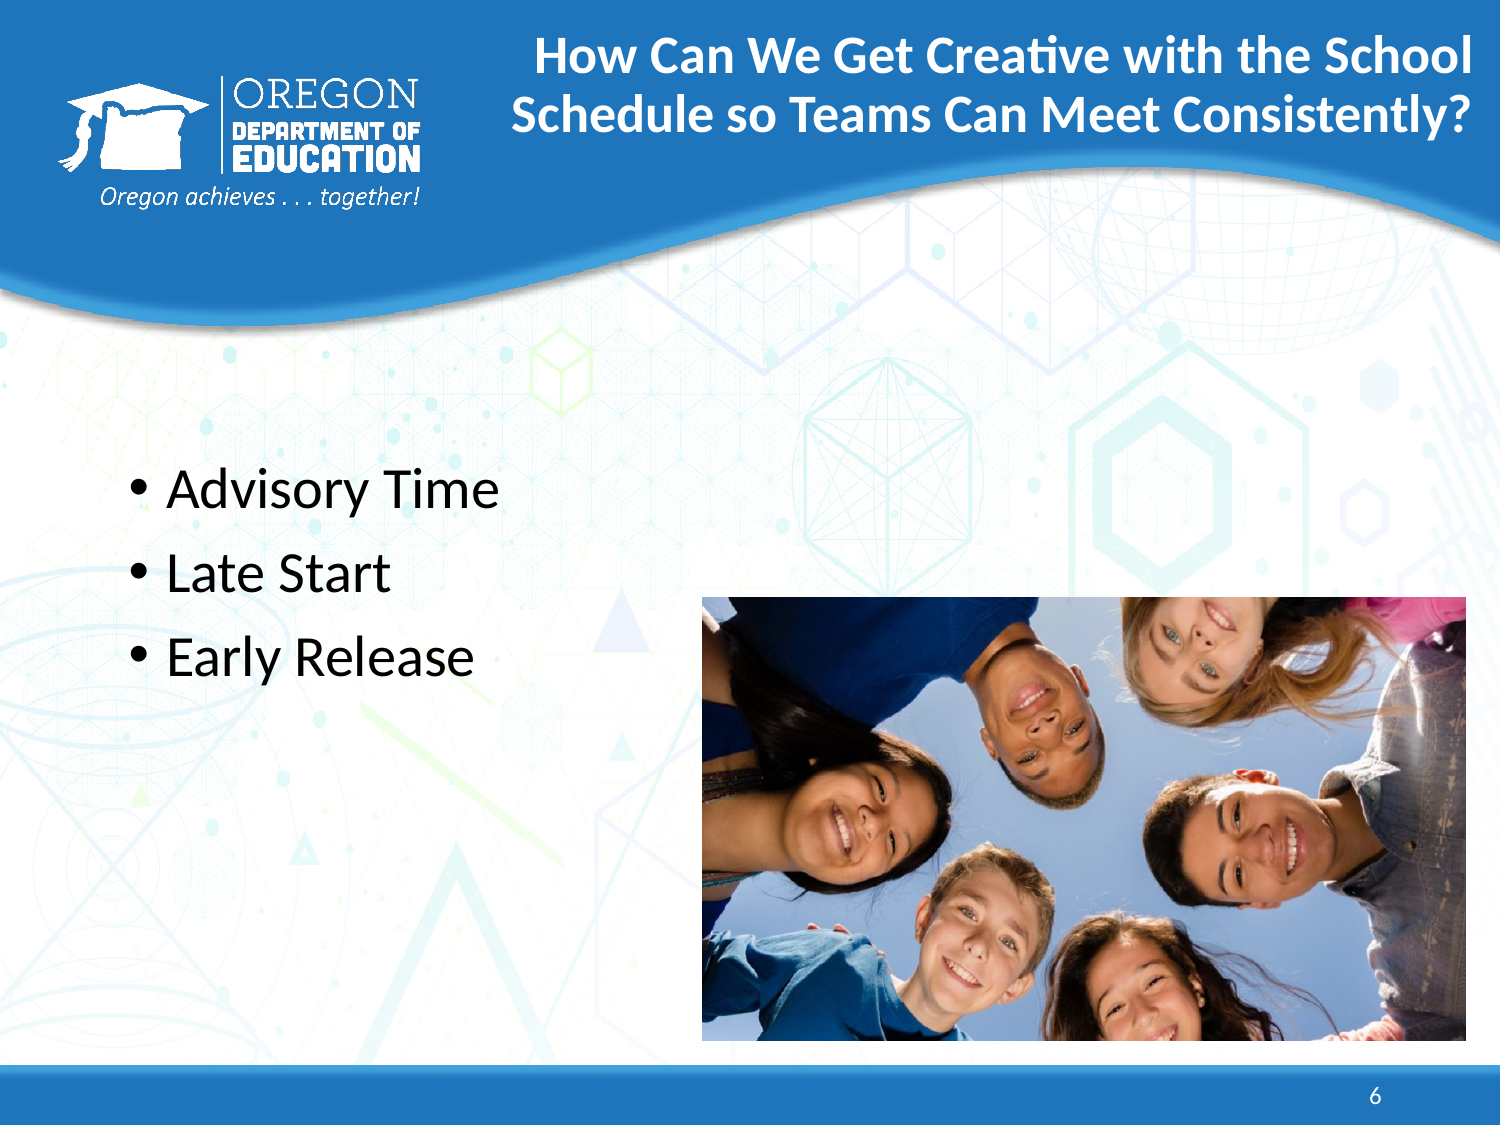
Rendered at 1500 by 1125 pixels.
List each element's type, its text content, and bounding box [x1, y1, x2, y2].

picture [0, 0, 1500, 1125]
title How Can We Get Creative with the School Schedule so Teams Can Meet Consistently? [439, 15, 1490, 156]
slide_number 6 [1059, 1065, 1397, 1125]
list Advisory Time Late Start Early Release [113, 450, 1408, 902]
